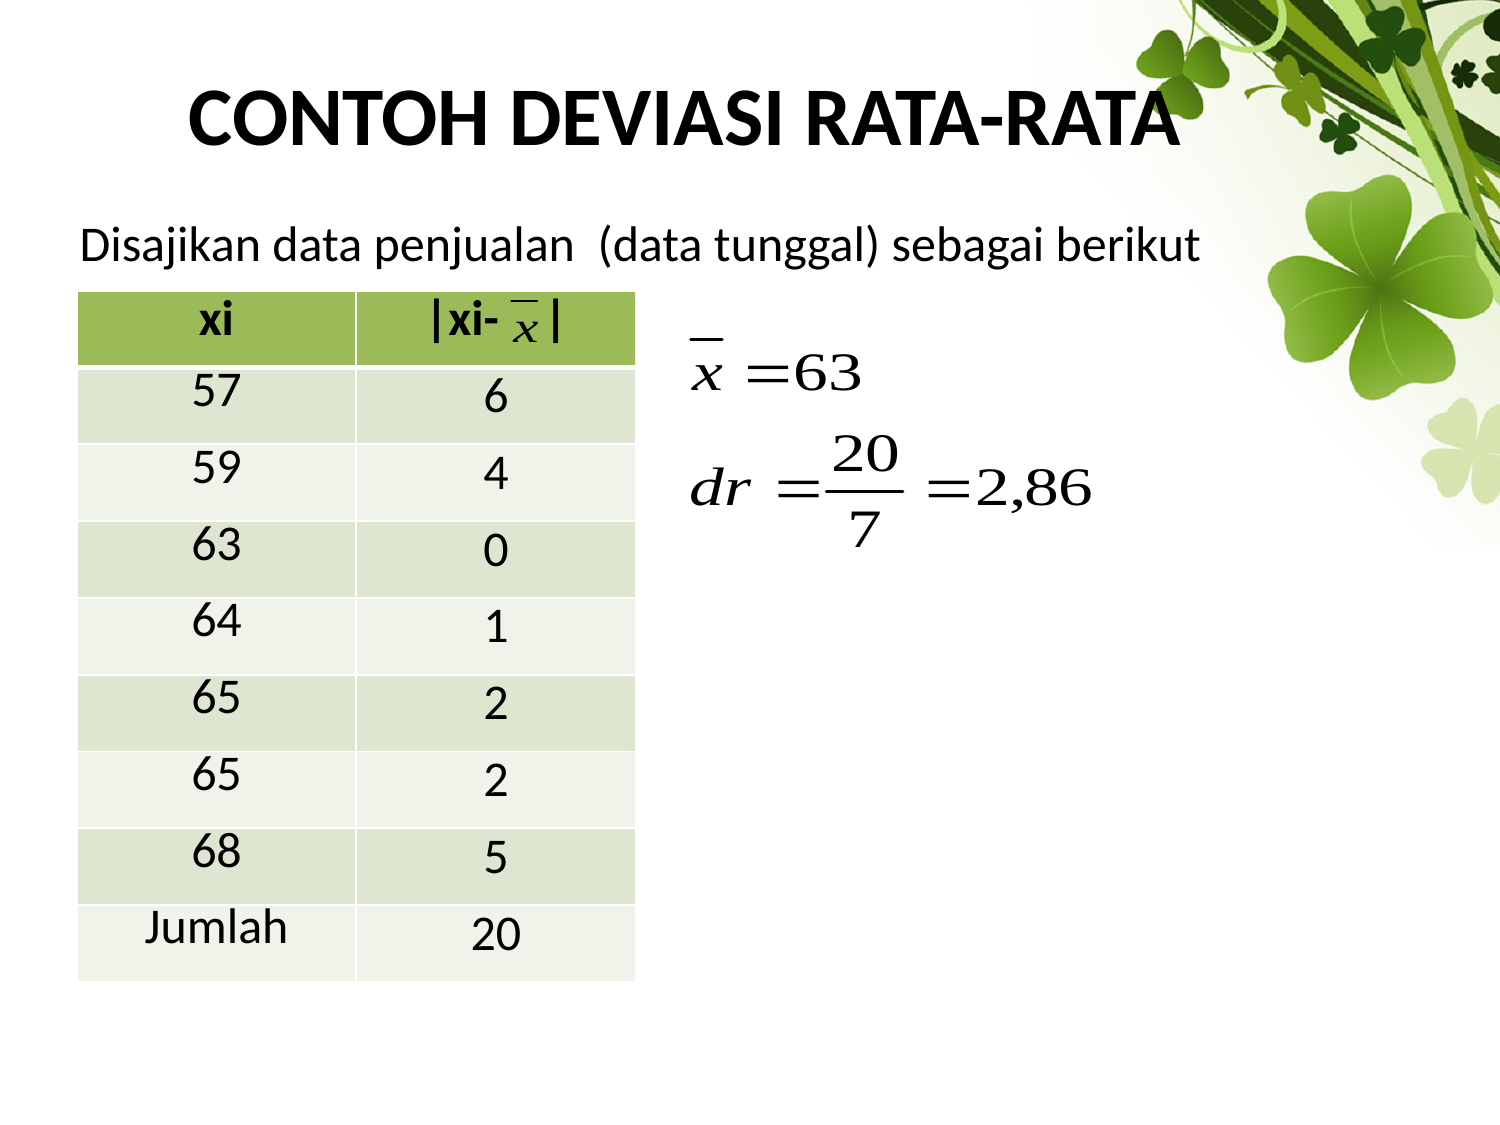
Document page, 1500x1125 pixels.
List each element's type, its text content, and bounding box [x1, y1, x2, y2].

table_cell 63 [78, 522, 355, 597]
table_cell 65 [78, 752, 355, 827]
table_cell 64 [78, 599, 355, 674]
text_box CONTOH DEVIASI RATA-RATA Disajikan data penjualan (data tunggal) sebagai berikut [64, 54, 992, 400]
table_cell 1 [357, 599, 635, 674]
table_cell 57 [78, 370, 355, 443]
table_cell 5 [357, 829, 635, 904]
picture [997, 0, 1500, 551]
table_cell 20 [357, 906, 635, 981]
table_cell 2 [357, 676, 635, 751]
table_cell 6 [357, 370, 635, 443]
table_cell 4 [357, 445, 635, 520]
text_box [678, 326, 1108, 562]
table_cell 0 [357, 522, 635, 597]
table_header |xi- | [357, 292, 635, 365]
table_cell 2 [357, 752, 635, 827]
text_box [501, 290, 550, 354]
table_cell 68 [78, 829, 355, 904]
table_cell Jumlah [78, 906, 355, 981]
table_cell 59 [78, 445, 355, 520]
table_cell 65 [78, 676, 355, 751]
table_header xi [78, 292, 355, 365]
